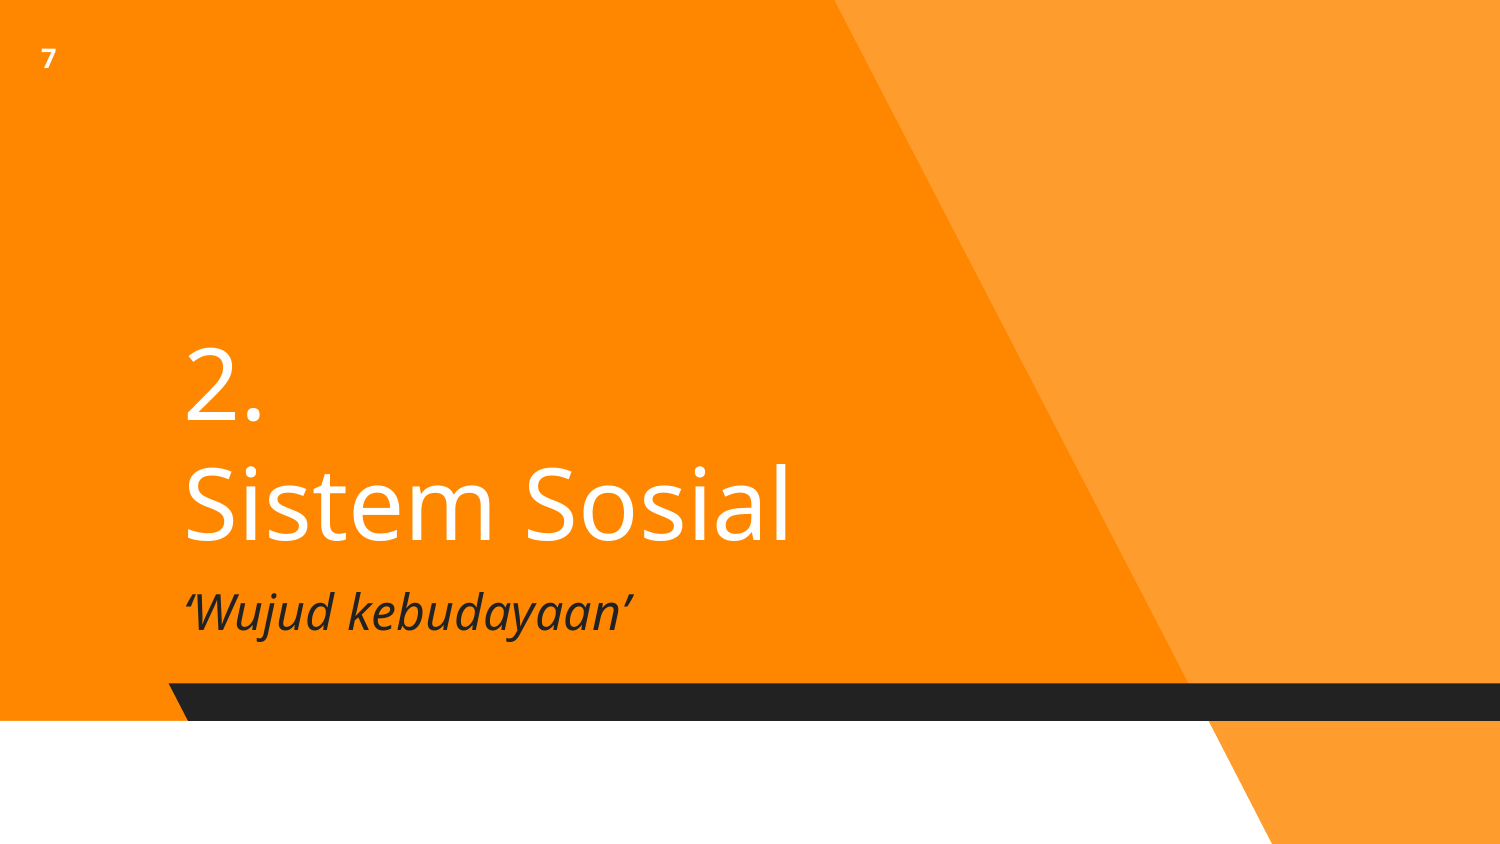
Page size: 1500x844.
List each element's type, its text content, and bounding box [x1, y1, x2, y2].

title 2. Sistem Sosial [168, 384, 1025, 565]
slide_number 7 [0, 0, 98, 121]
subtitle ‘Wujud kebudayaan’ [168, 565, 1025, 660]
